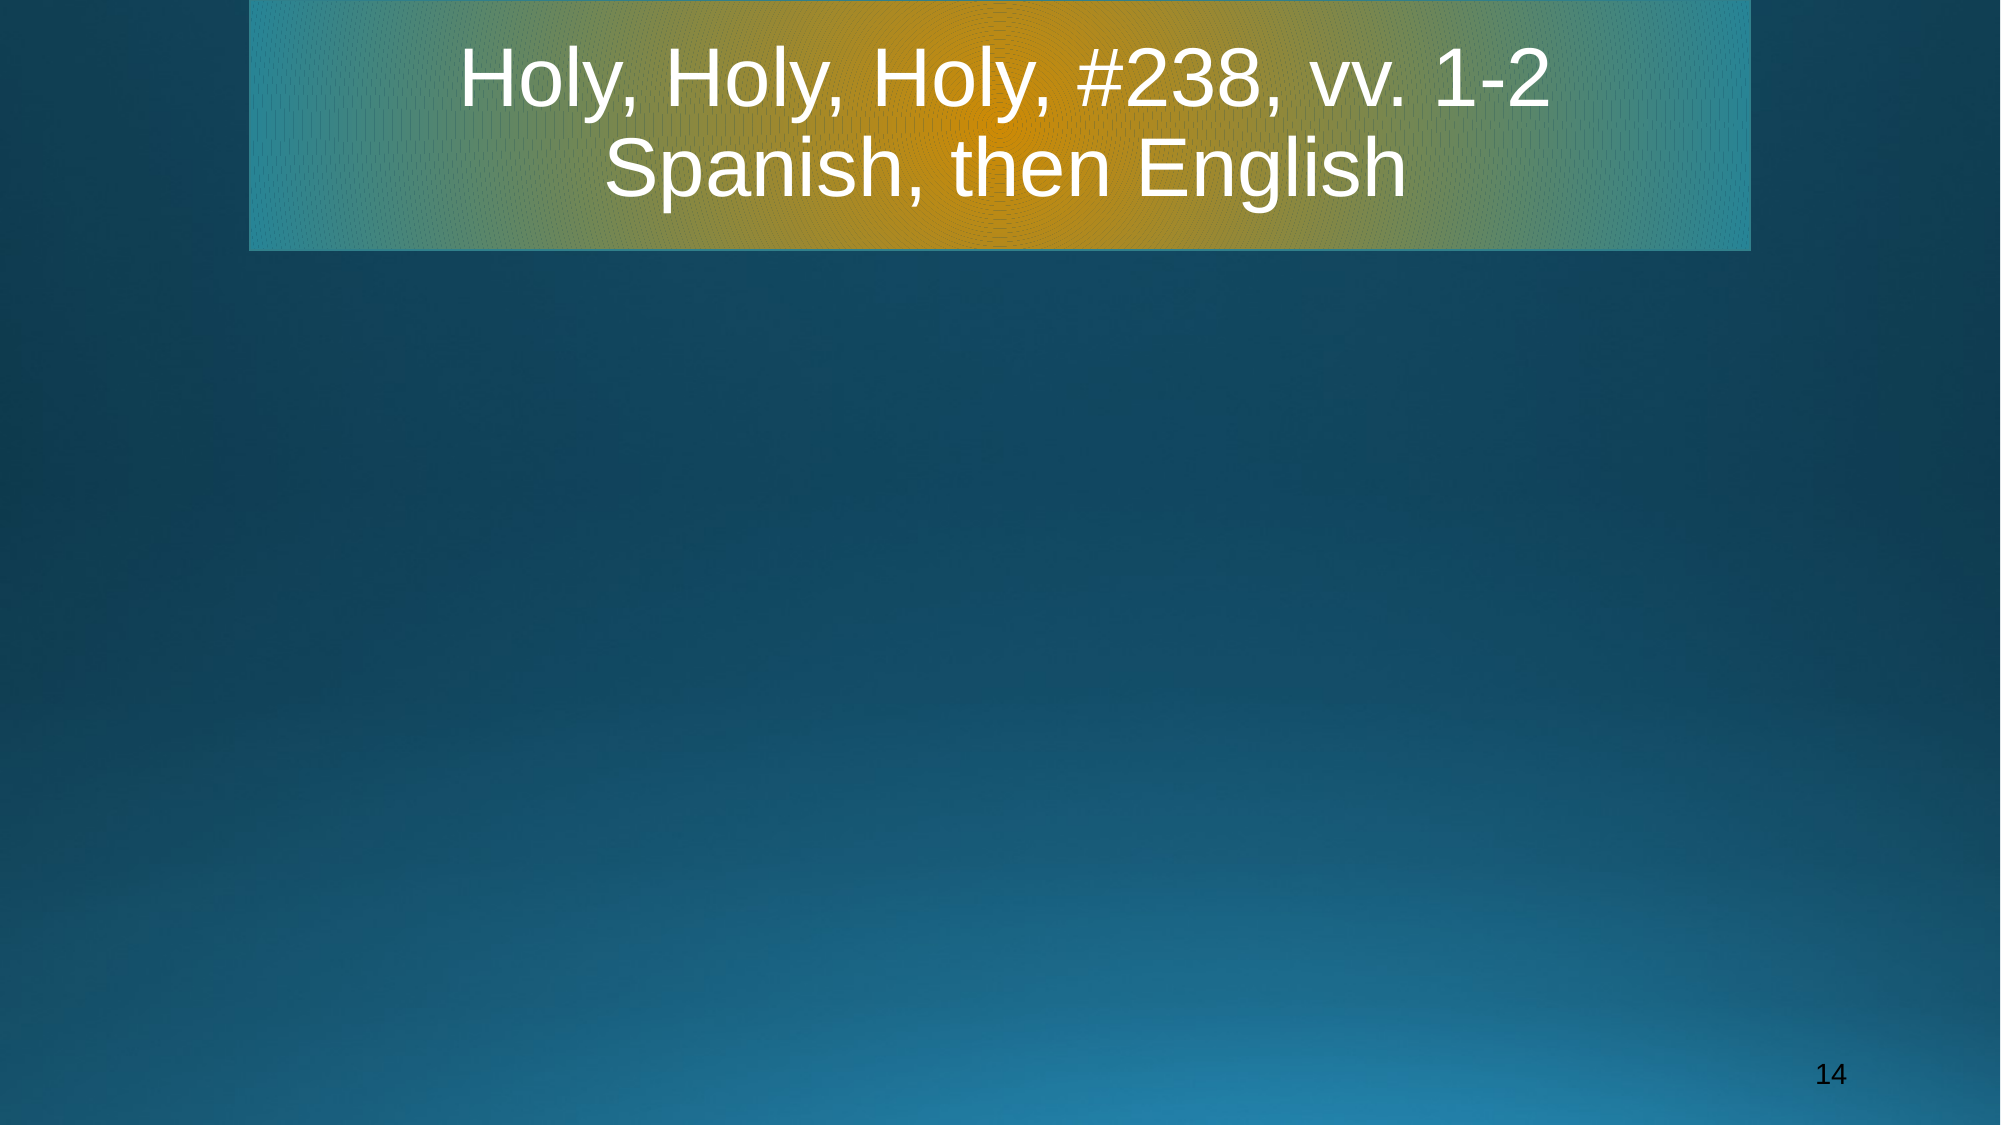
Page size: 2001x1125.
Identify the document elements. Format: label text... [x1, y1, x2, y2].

text_box [249, 0, 1751, 251]
slide_number 14 [1412, 1042, 1863, 1103]
title Holy, Holy, Holy, #238, vv. 1-2 Spanish, then English [262, 0, 1750, 250]
picture [0, 0, 2001, 1125]
